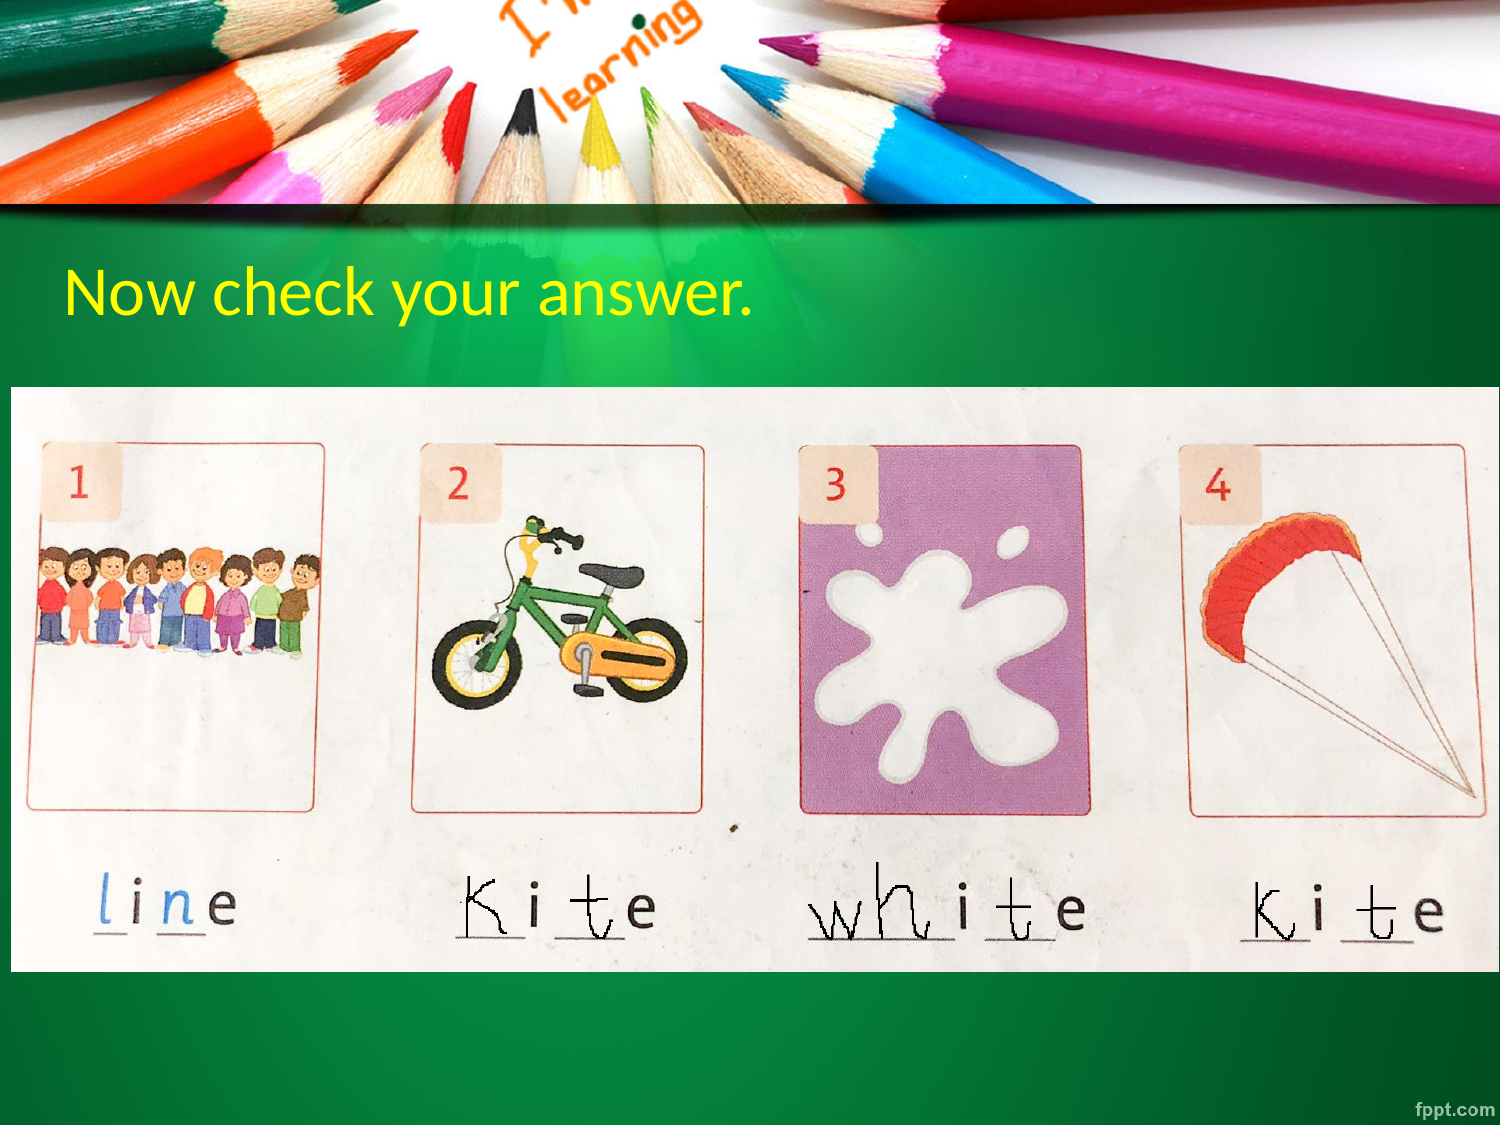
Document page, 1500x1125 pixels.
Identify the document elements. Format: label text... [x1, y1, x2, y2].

picture [0, 0, 1500, 1125]
title Now check your answer. [48, 236, 1452, 338]
